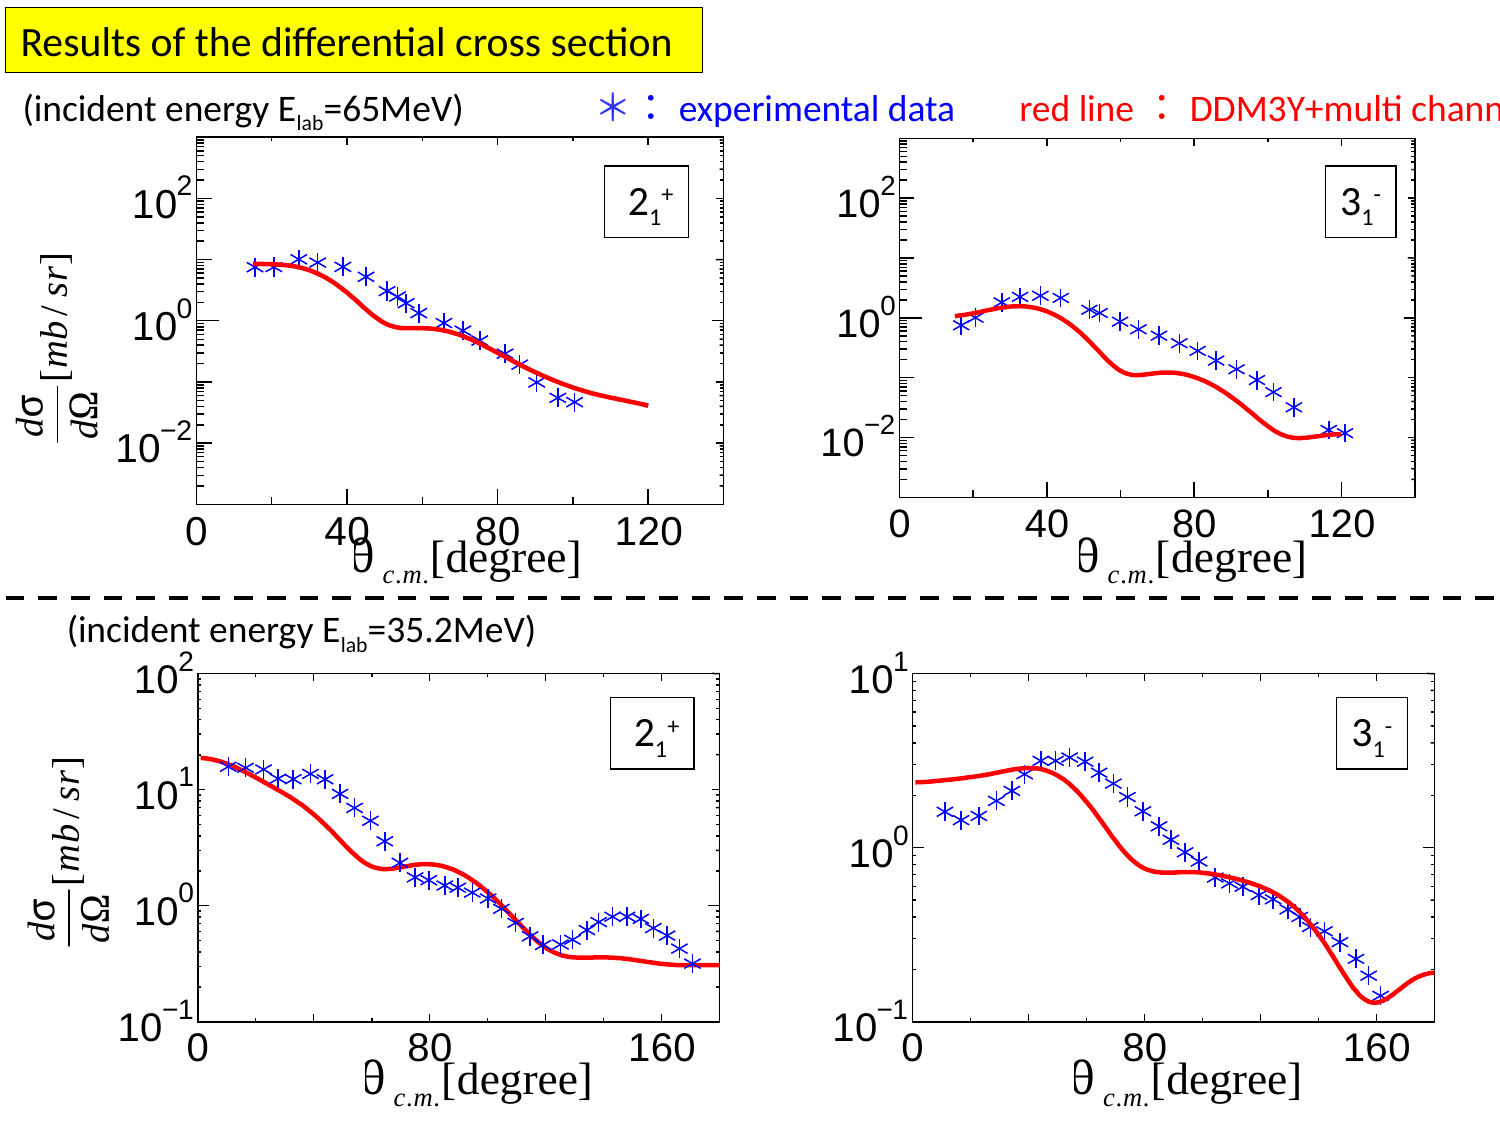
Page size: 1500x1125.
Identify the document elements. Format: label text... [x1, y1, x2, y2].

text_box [365, 1049, 598, 1118]
text_box (incident energy Elab=35.2MeV) [52, 606, 552, 664]
picture [0, 641, 756, 1071]
picture [0, 104, 757, 554]
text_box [1074, 1049, 1307, 1118]
text_box Results of the differential cross section [5, 7, 703, 73]
text_box ＊：experimental data red line：DDM3Y+multi channel [580, 76, 1500, 137]
text_box (incident energy Elab=65MeV) [8, 76, 479, 143]
picture [832, 641, 1471, 1071]
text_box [354, 562, 587, 596]
picture [820, 106, 1447, 546]
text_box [1079, 554, 1312, 596]
